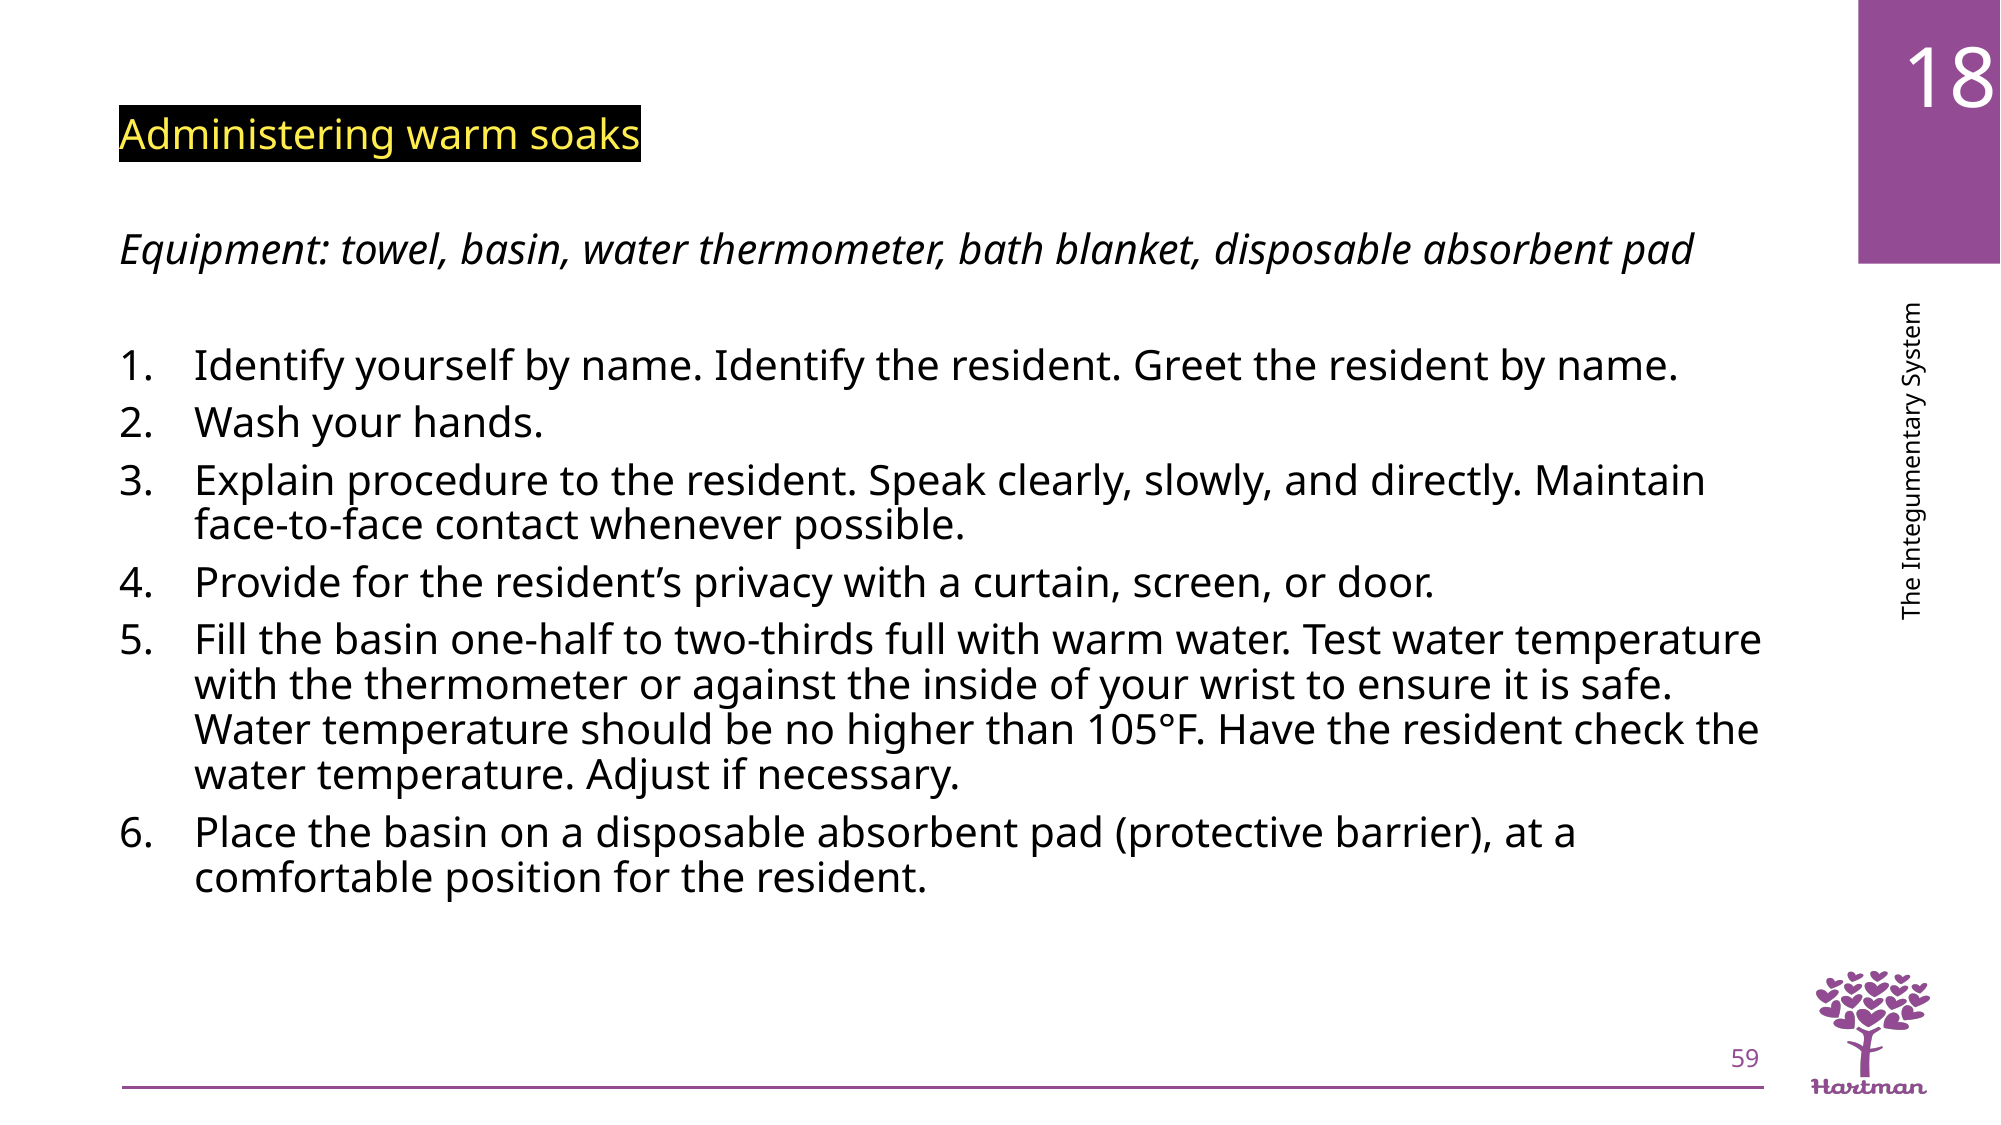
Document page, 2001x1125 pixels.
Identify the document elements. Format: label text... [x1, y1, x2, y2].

picture [1811, 971, 1930, 1094]
slide_number 59 [1561, 1030, 1775, 1090]
list Administering warm soaks Equipment: towel, basin, water thermometer, bath blanket, disposable absorbent pad Identify yourself by name. Identify the resident. Greet the resident by name. Wash your hands. Explain procedure to the resident. Speak clearly, slowly, and directly. Maintain face-to-face contact whenever possible. Provide for the resident’s privacy with a curtain, screen, or door. Fill the basin one-half to two-thirds full with warm water. Test water temperature with the thermometer or against the inside of your wrist to ensure it is safe. Water temperature should be no higher than 105°F. Have the resident check the water temperature. Adjust if necessary. Place the basin on a disposable absorbent pad (protective barrier), at a comfortable position for the resident. [104, 106, 1784, 1014]
